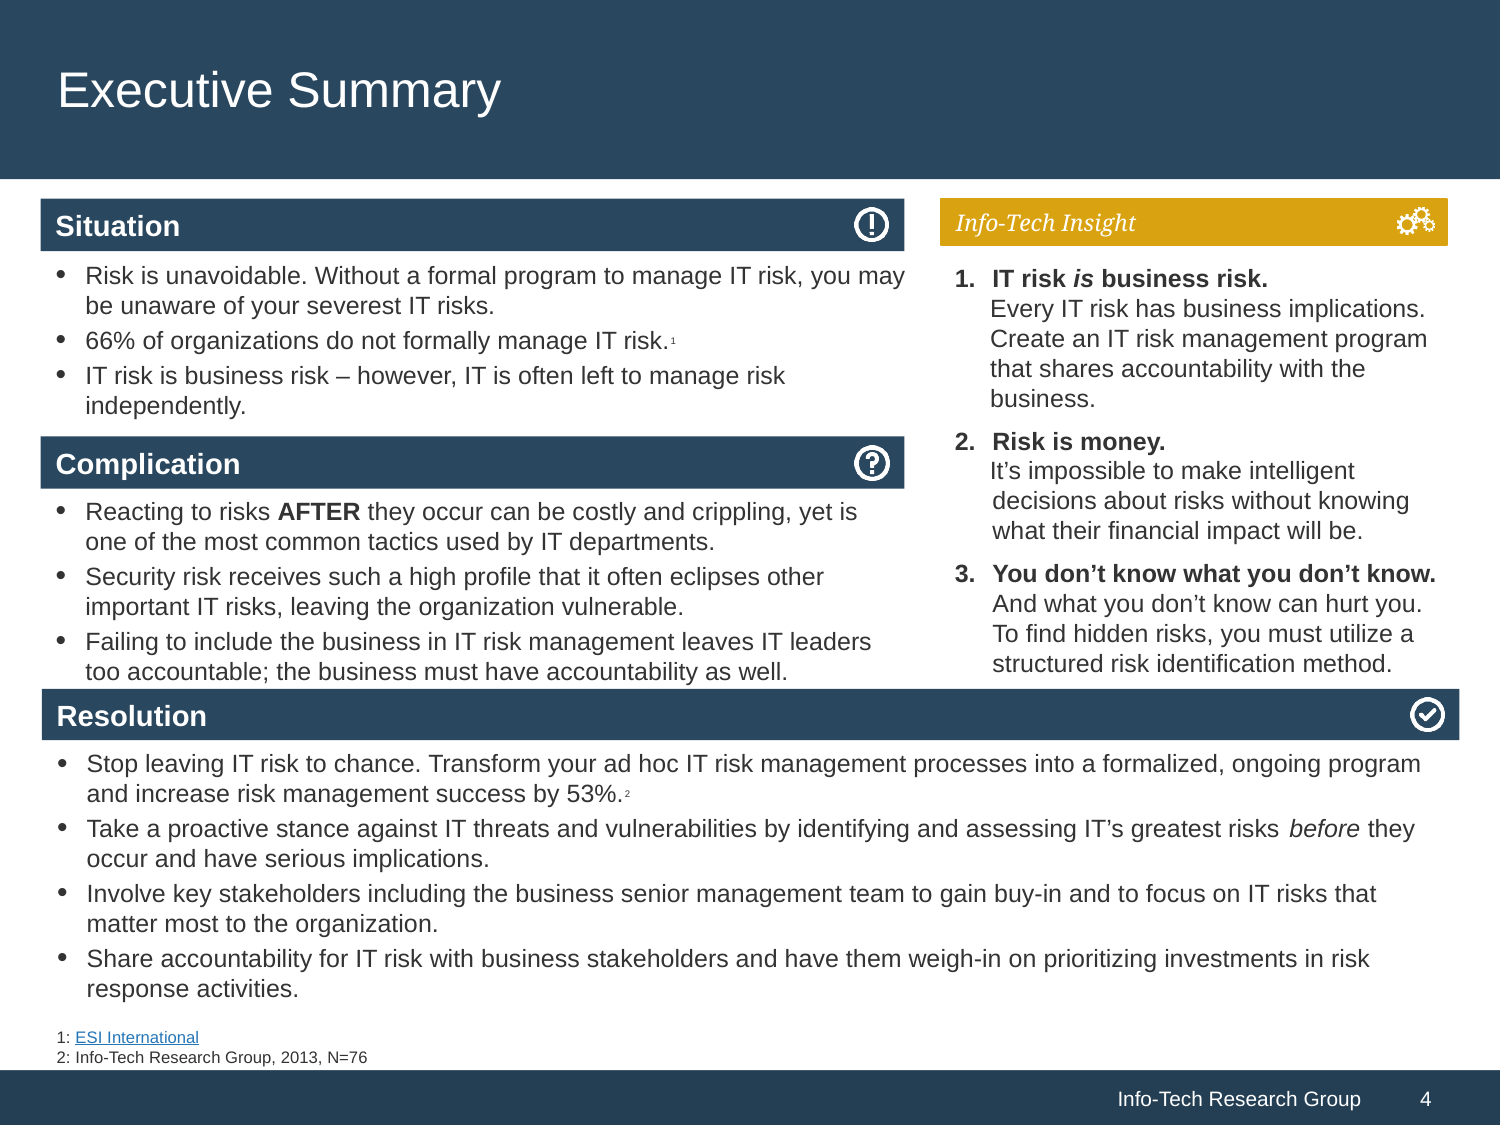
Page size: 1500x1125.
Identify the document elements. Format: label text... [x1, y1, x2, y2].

list Stop leaving IT risk to chance. Transform your ad hoc IT risk management processes into a formalized, ongoing program and increase risk management success by 53%.2 Take a proactive stance against IT threats and vulnerabilities by identifying and assessing IT’s greatest risks before they occur and have serious implications. Involve key stakeholders including the business senior management team to gain buy-in and to focus on IT risks that matter most to the organization. Share accountability for IT risk with business stakeholders and have them weigh-in on prioritizing investments in risk response activities. [41, 739, 1457, 1020]
list Risk is unavoidable. Without a formal program to manage IT risk, you may be unaware of your severest IT risks. 66% of organizations do not formally manage IT risk.1 IT risk is business risk – however, IT is often left to manage risk independently. [40, 251, 930, 430]
picture [1410, 697, 1445, 732]
picture [854, 207, 889, 242]
title Executive Summary [41, 15, 1457, 160]
list Reacting to risks AFTER they occur can be costly and crippling, yet is one of the most common tactics used by IT departments. Security risk receives such a high profile that it often eclipses other important IT risks, leaving the organization vulnerable. Failing to include the business in IT risk management leaves IT leaders too accountable; the business must have accountability as well. [40, 487, 918, 690]
list IT risk is business risk. Every IT risk has business implications. Create an IT risk management program that shares accountability with the business. Risk is money. It’s impossible to make intelligent decisions about risks without knowing what their financial impact will be. You don’t know what you don’t know. And what you don’t know can hurt you. To find hidden risks, you must utilize a structured risk identification method. [939, 262, 1469, 678]
picture [854, 445, 890, 481]
text_box 1: ESI International 2: Info-Tech Research Group, 2013, N=76 [41, 1019, 431, 1074]
